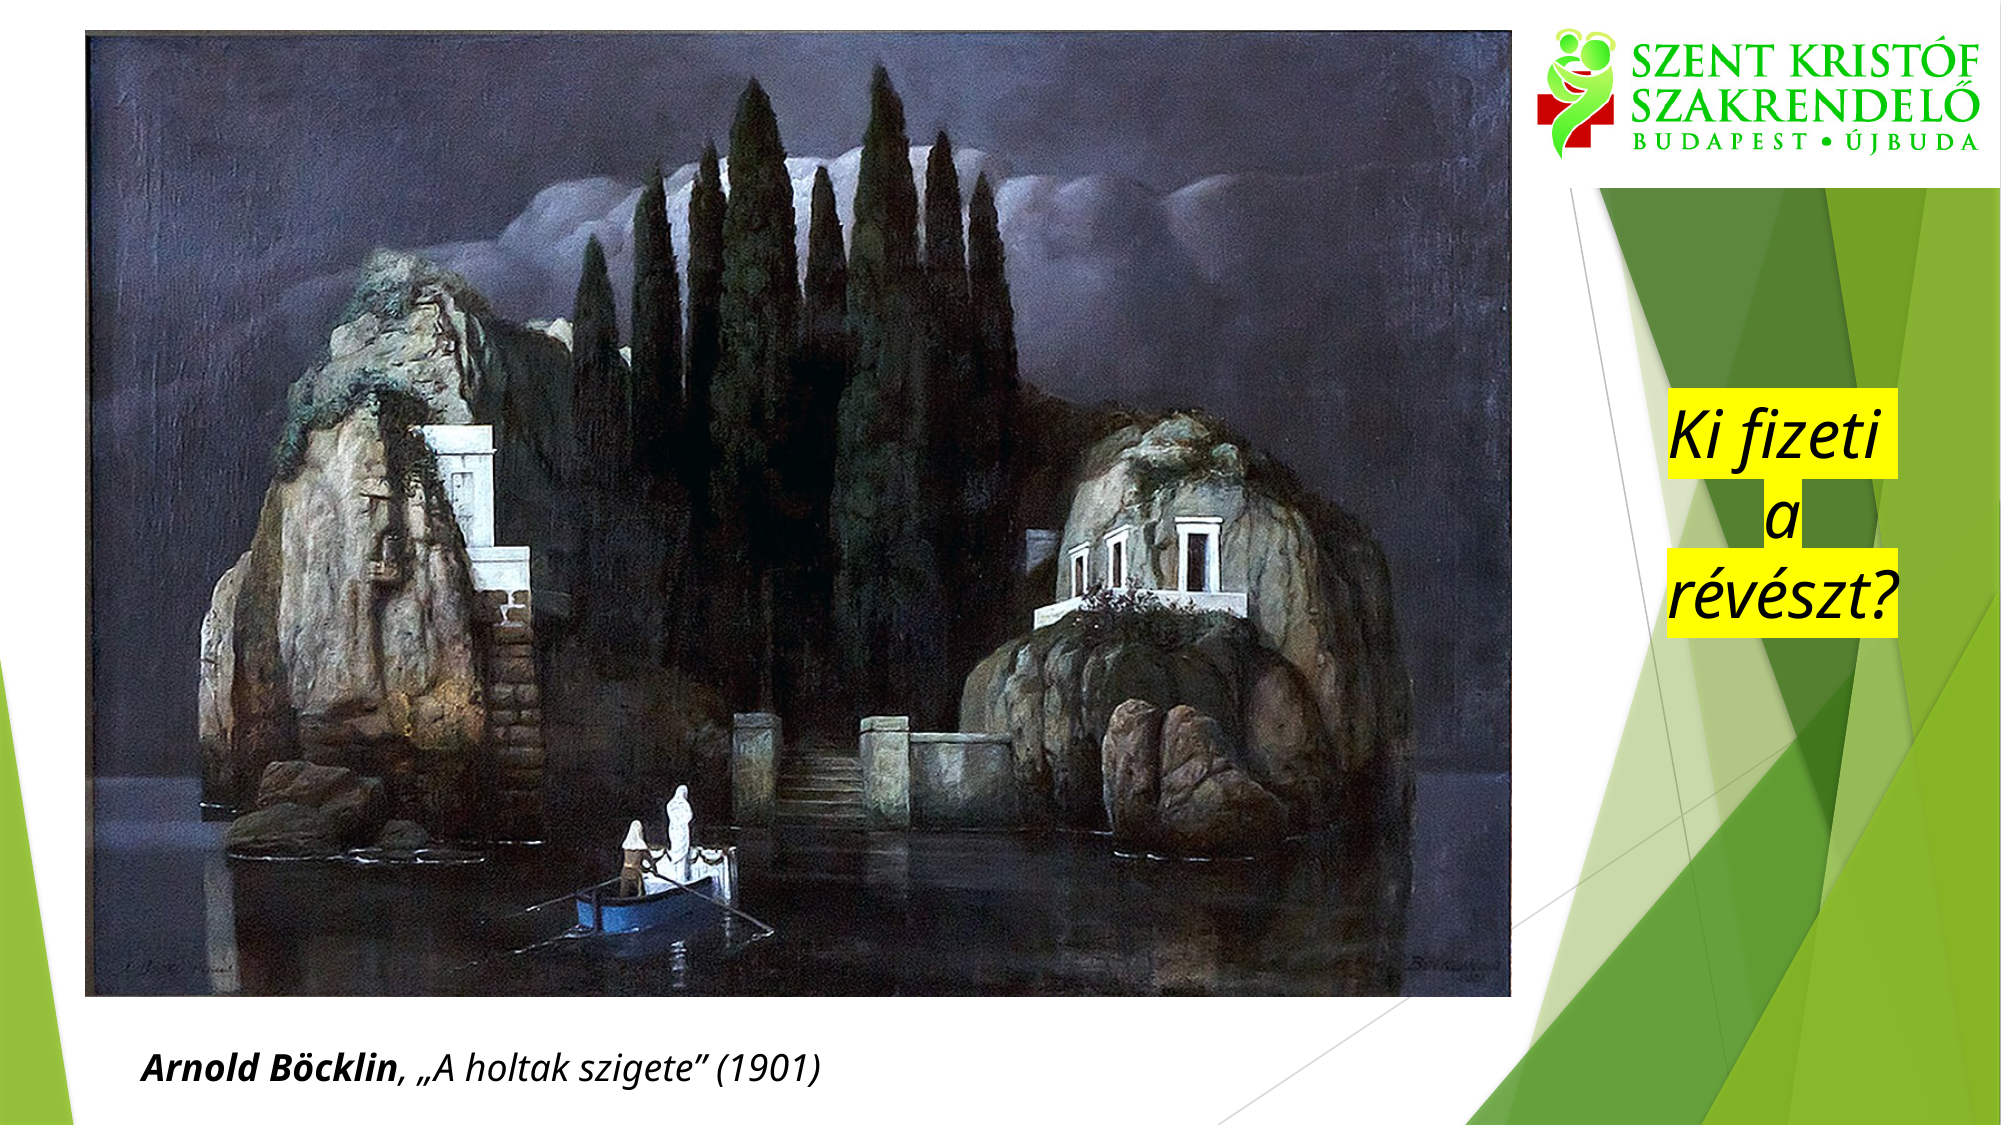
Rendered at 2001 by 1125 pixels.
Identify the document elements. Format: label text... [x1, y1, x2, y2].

text_box Arnold Böcklin, „A holtak szigete” (1901) [127, 1036, 837, 1097]
text_box Ki fizeti a révészt? [1652, 384, 1914, 640]
picture [1515, 0, 2000, 189]
picture [85, 29, 1512, 998]
